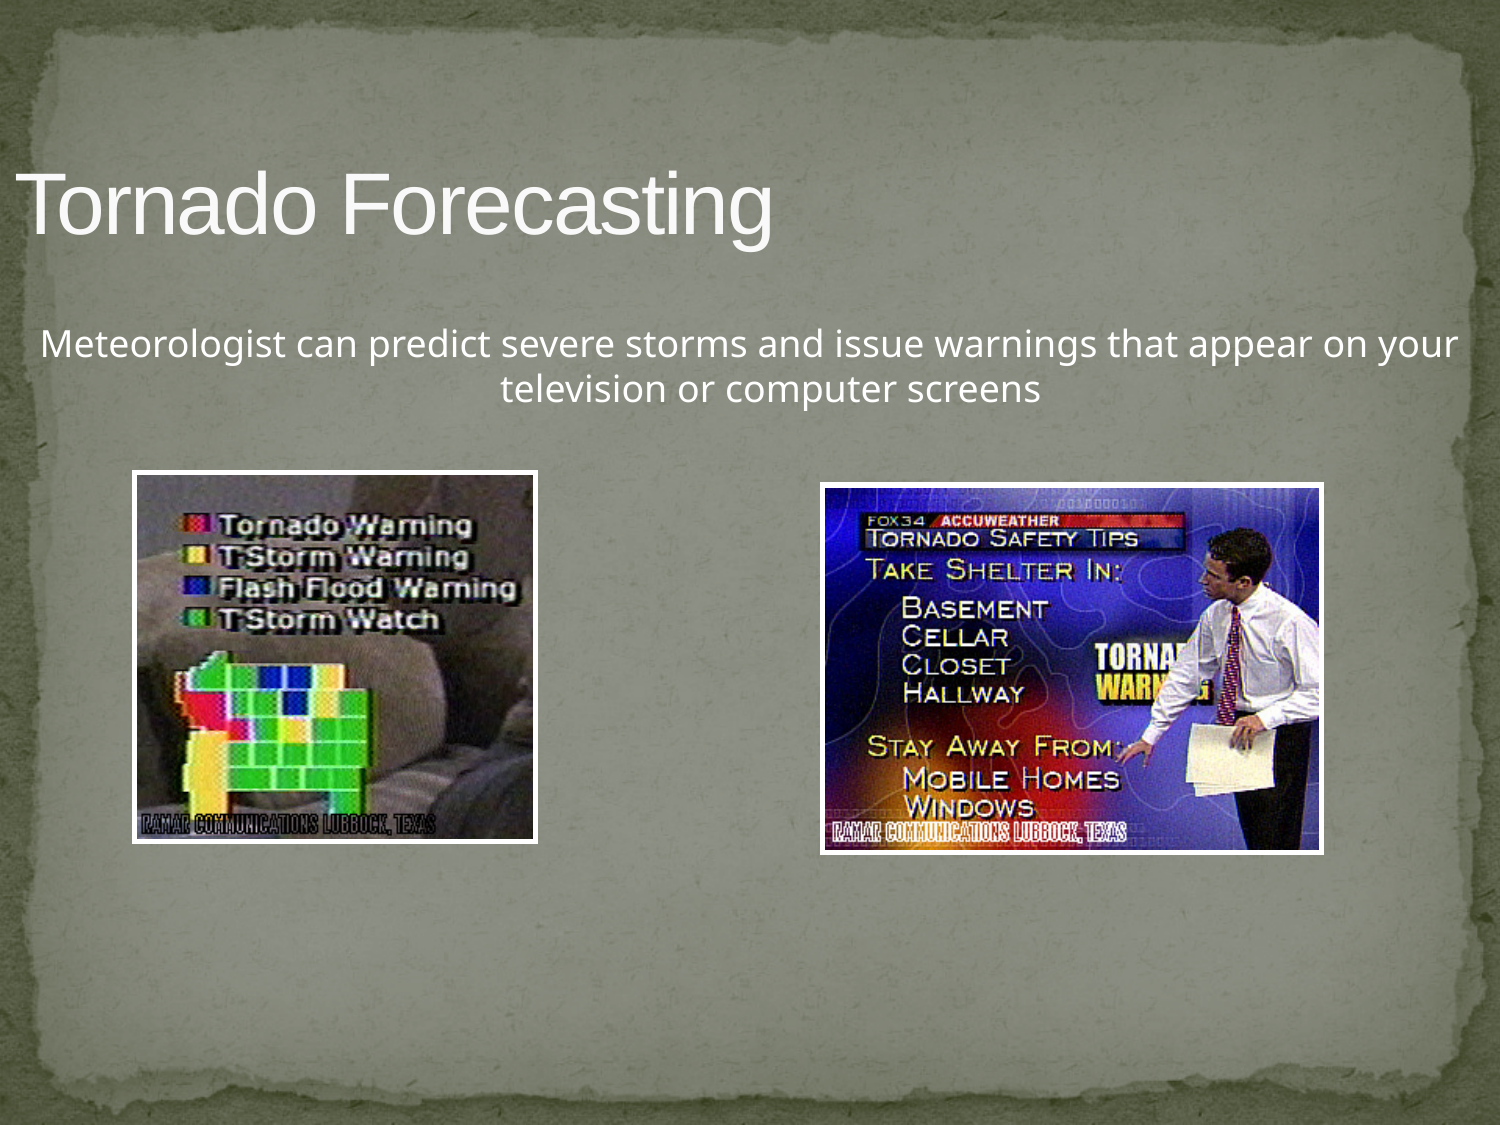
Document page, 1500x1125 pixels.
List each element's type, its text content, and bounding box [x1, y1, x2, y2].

picture [137, 475, 533, 839]
picture [825, 488, 1319, 850]
title Tornado Forecasting [0, 72, 1500, 260]
text_box Meteorologist can predict severe storms and issue warnings that appear on your television or computer screens [0, 312, 1500, 418]
